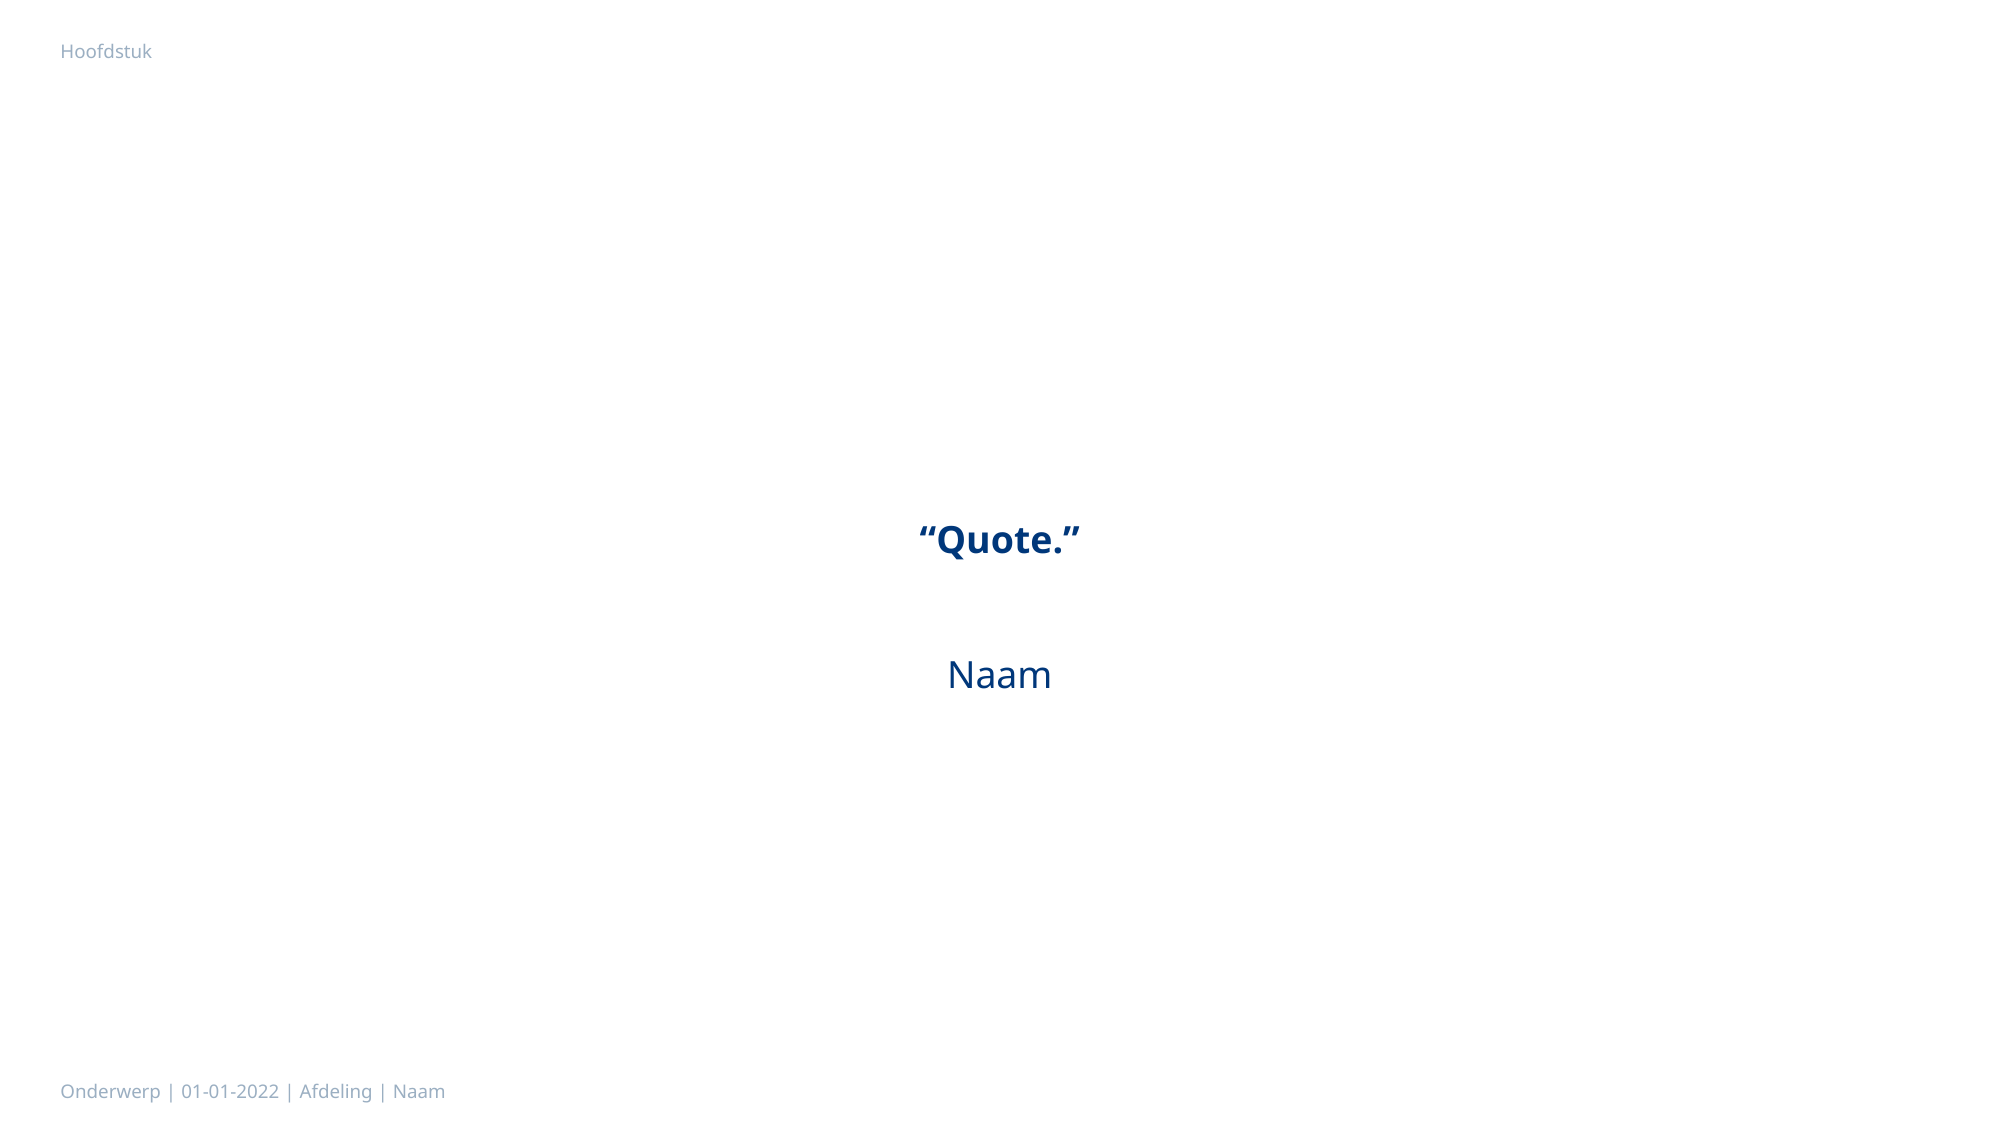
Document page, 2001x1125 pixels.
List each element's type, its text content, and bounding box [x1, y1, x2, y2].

text_box Hoofdstuk [45, 32, 2000, 70]
text_box Onderwerp | 01-01-2022 | Afdeling | Naam [45, 1072, 2000, 1110]
text_box “Quote.” Naam [499, 508, 1501, 704]
